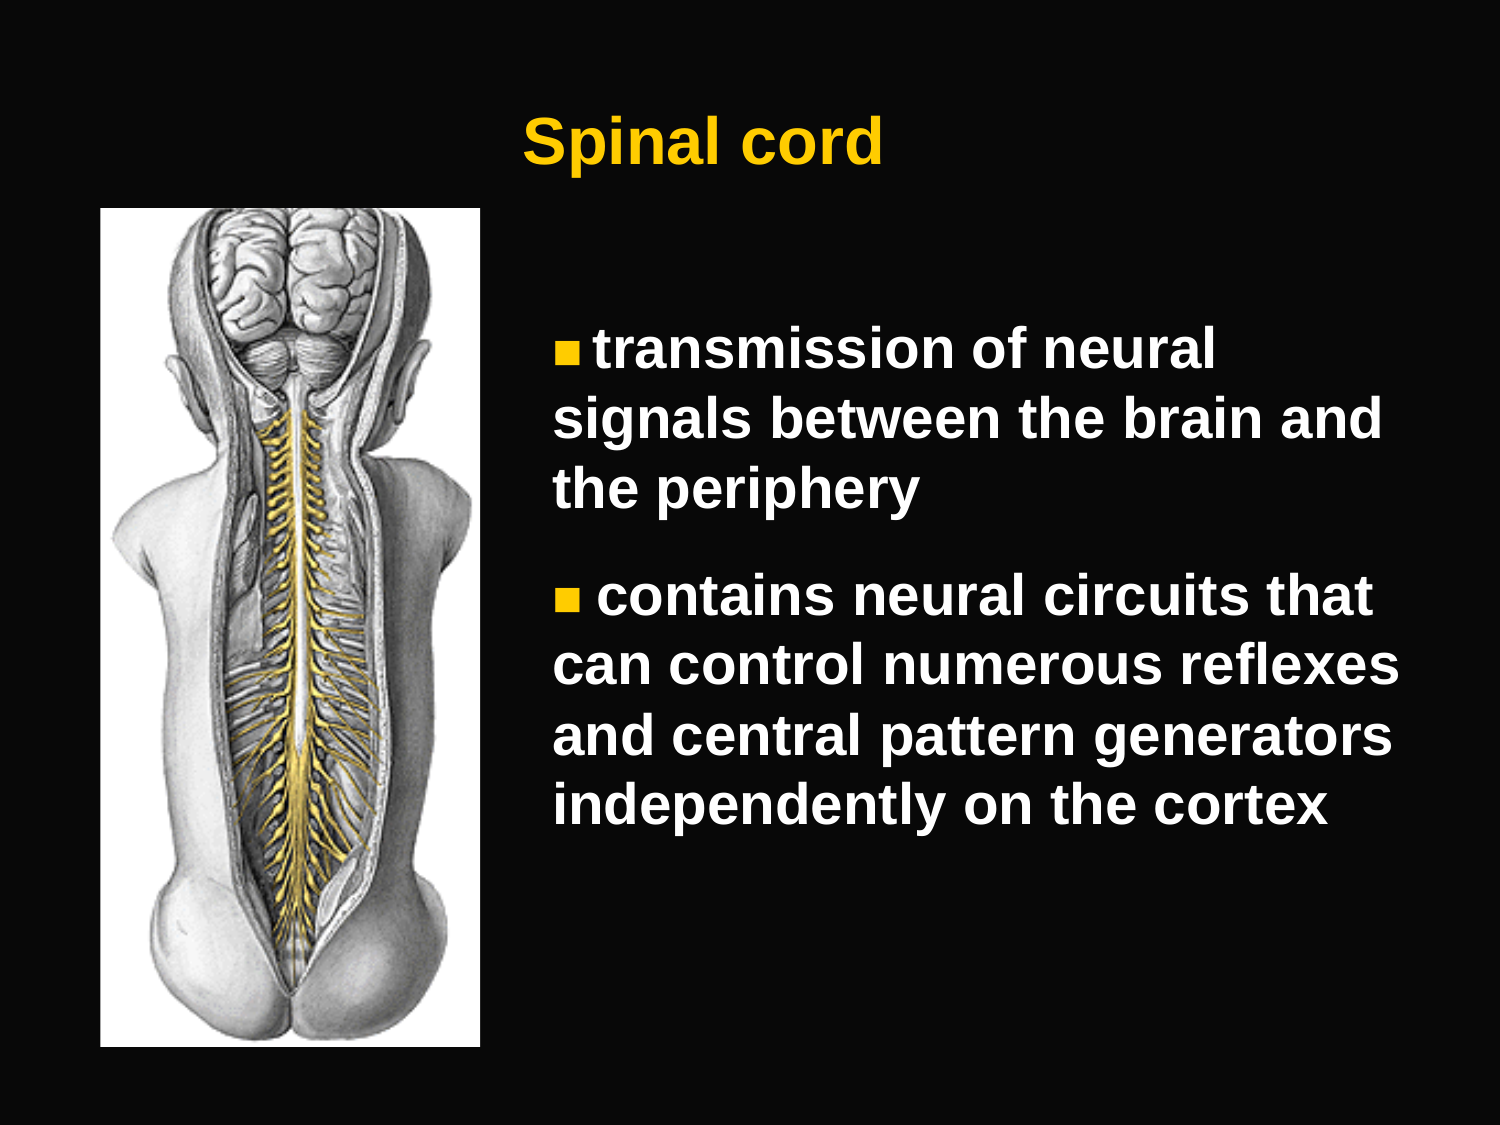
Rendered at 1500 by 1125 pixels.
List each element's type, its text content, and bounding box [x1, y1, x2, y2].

text_box Spinal cord [507, 90, 993, 186]
text_box ■ transmission of neural signals between the brain and the periphery ■ contains neural circuits that can control numerous reflexes and central pattern generators independently on the cortex [537, 302, 1436, 1057]
picture [99, 207, 481, 1047]
